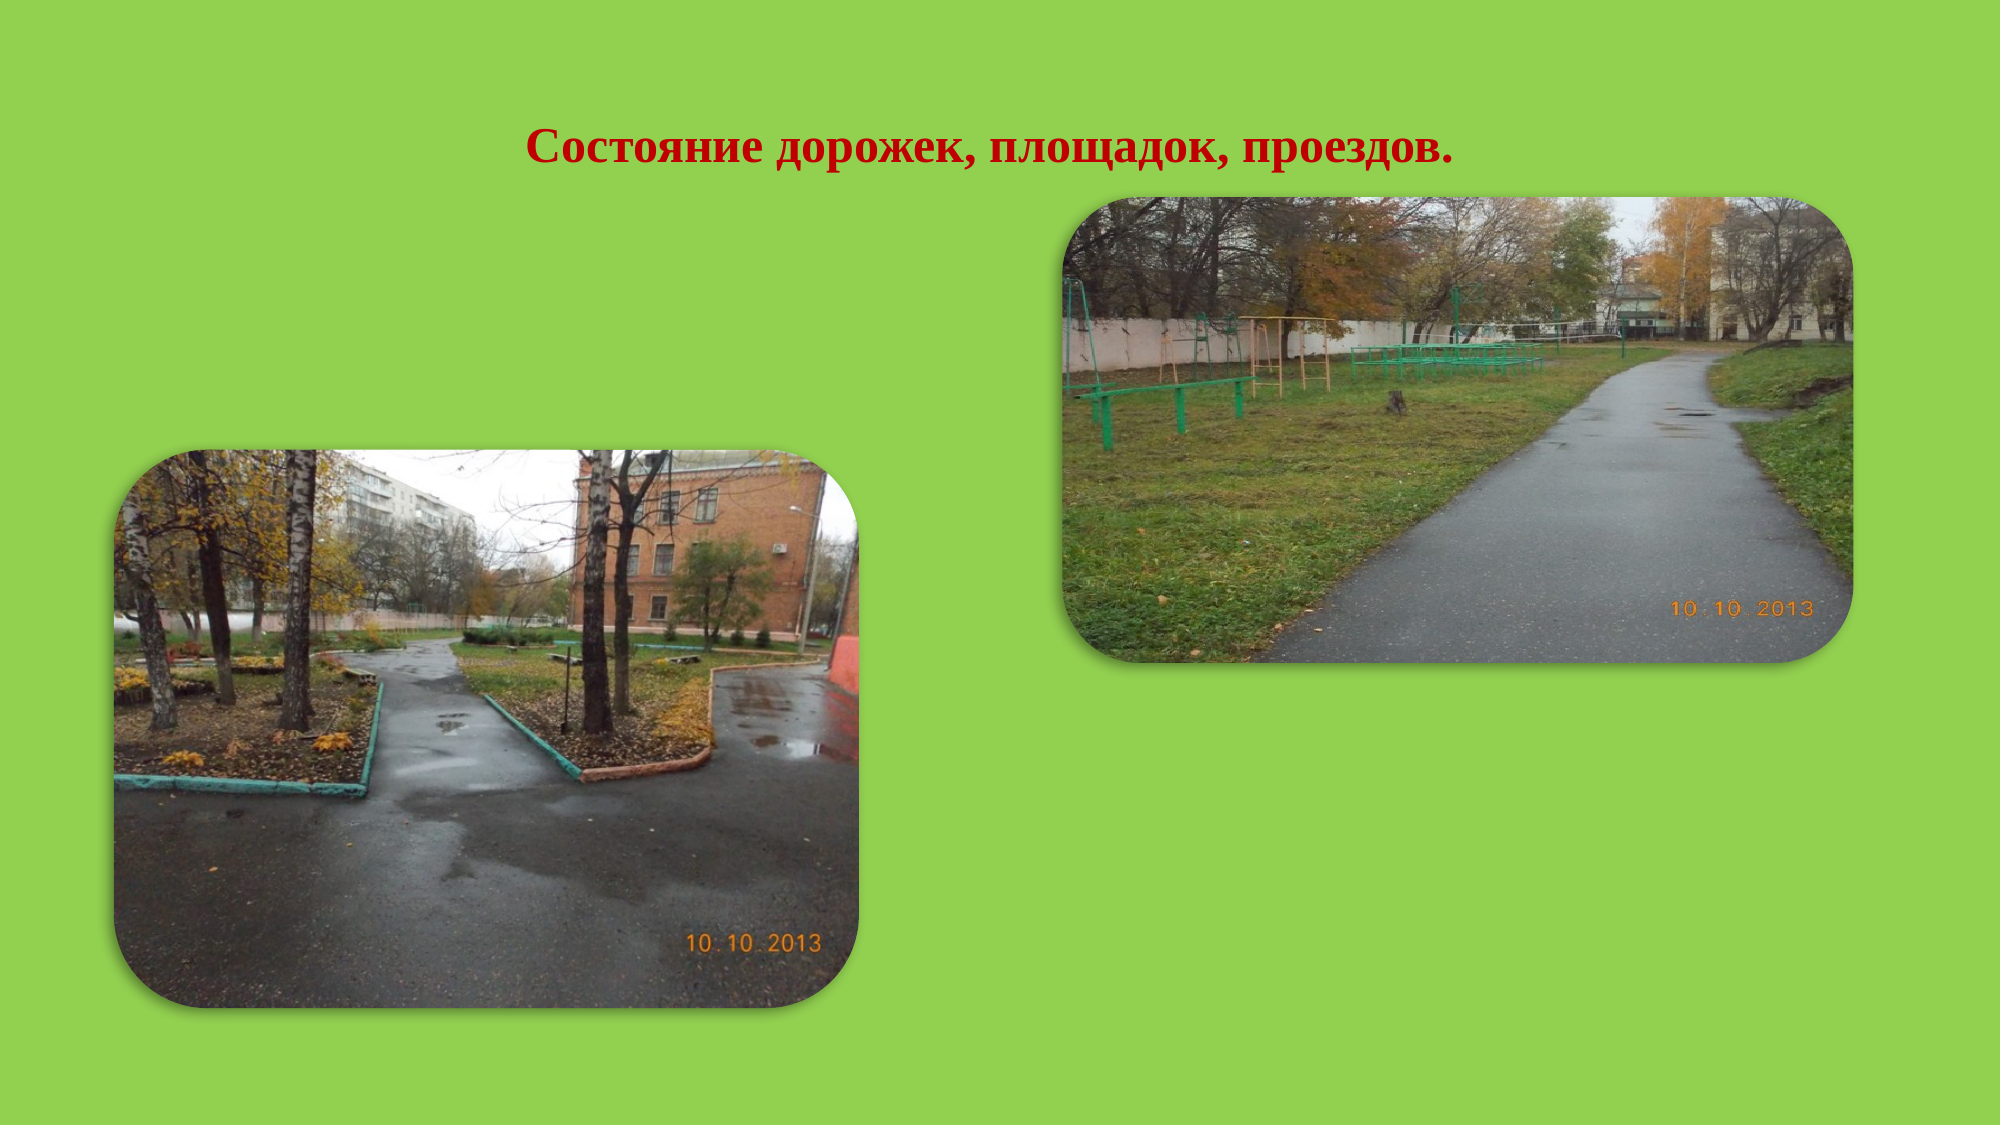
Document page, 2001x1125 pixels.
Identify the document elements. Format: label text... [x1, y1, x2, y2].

picture [113, 449, 859, 1009]
picture [1062, 197, 1854, 663]
text_box Состояние дорожек, площадок, проездов. [510, 104, 1469, 180]
